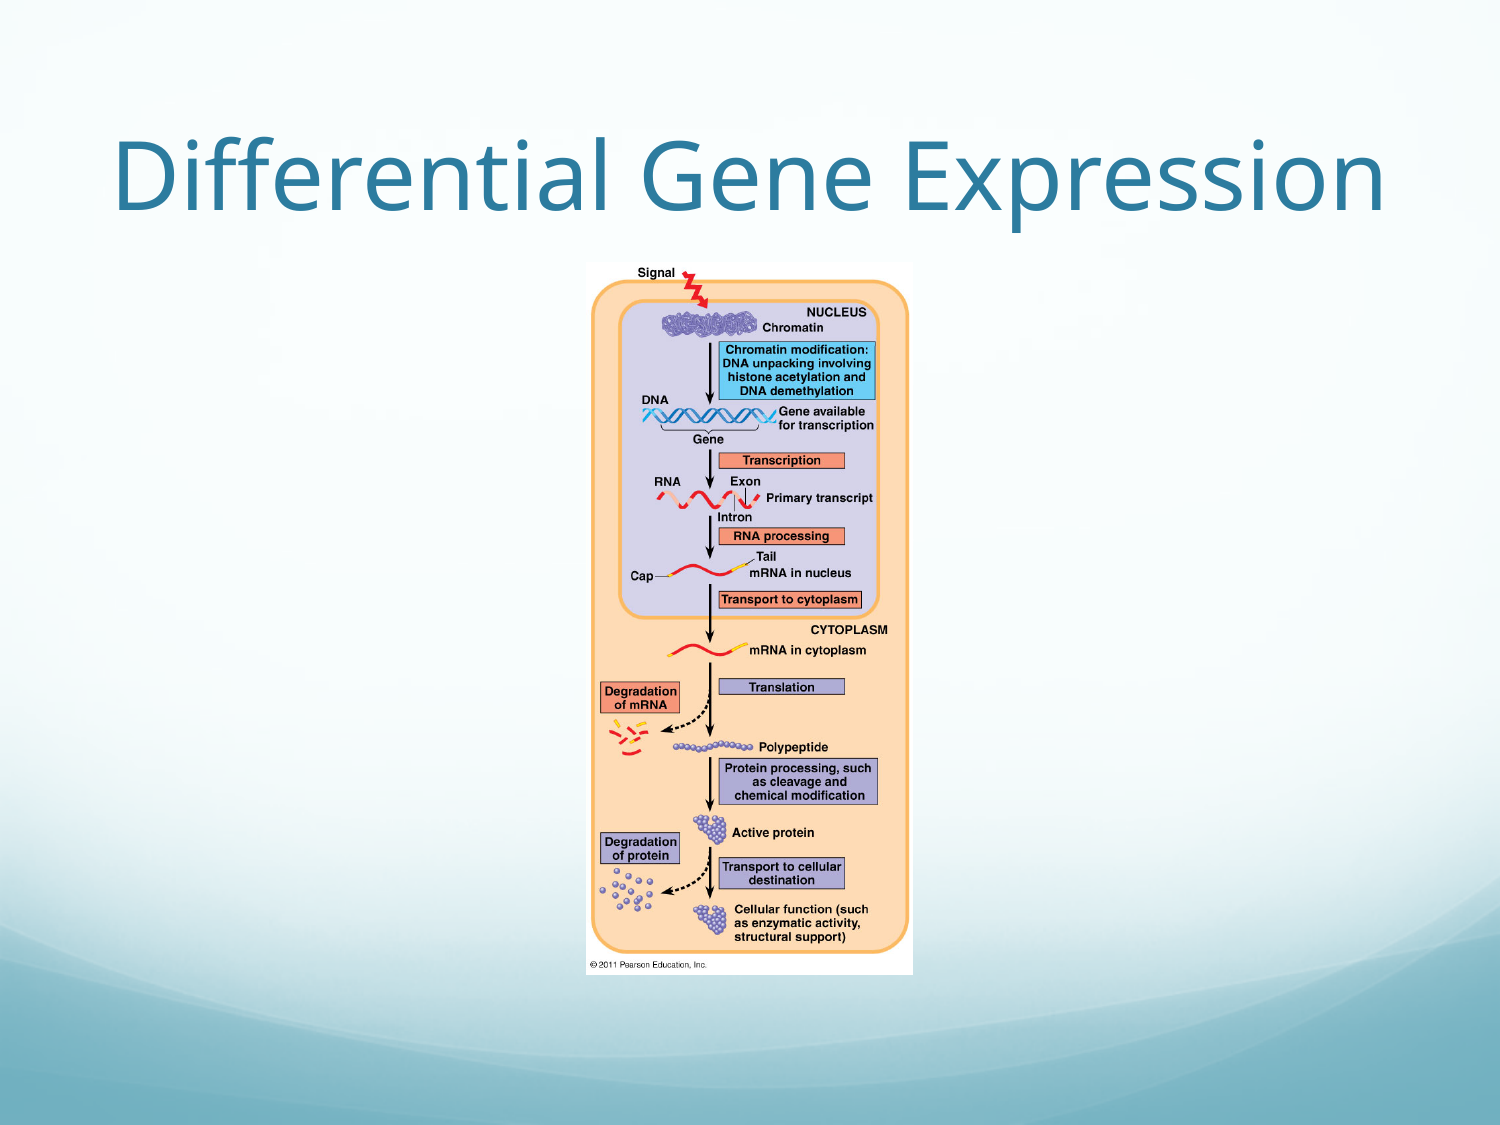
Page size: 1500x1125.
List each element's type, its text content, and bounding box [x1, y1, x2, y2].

title Differential Gene Expression [90, 17, 1410, 237]
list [89, 261, 1410, 976]
